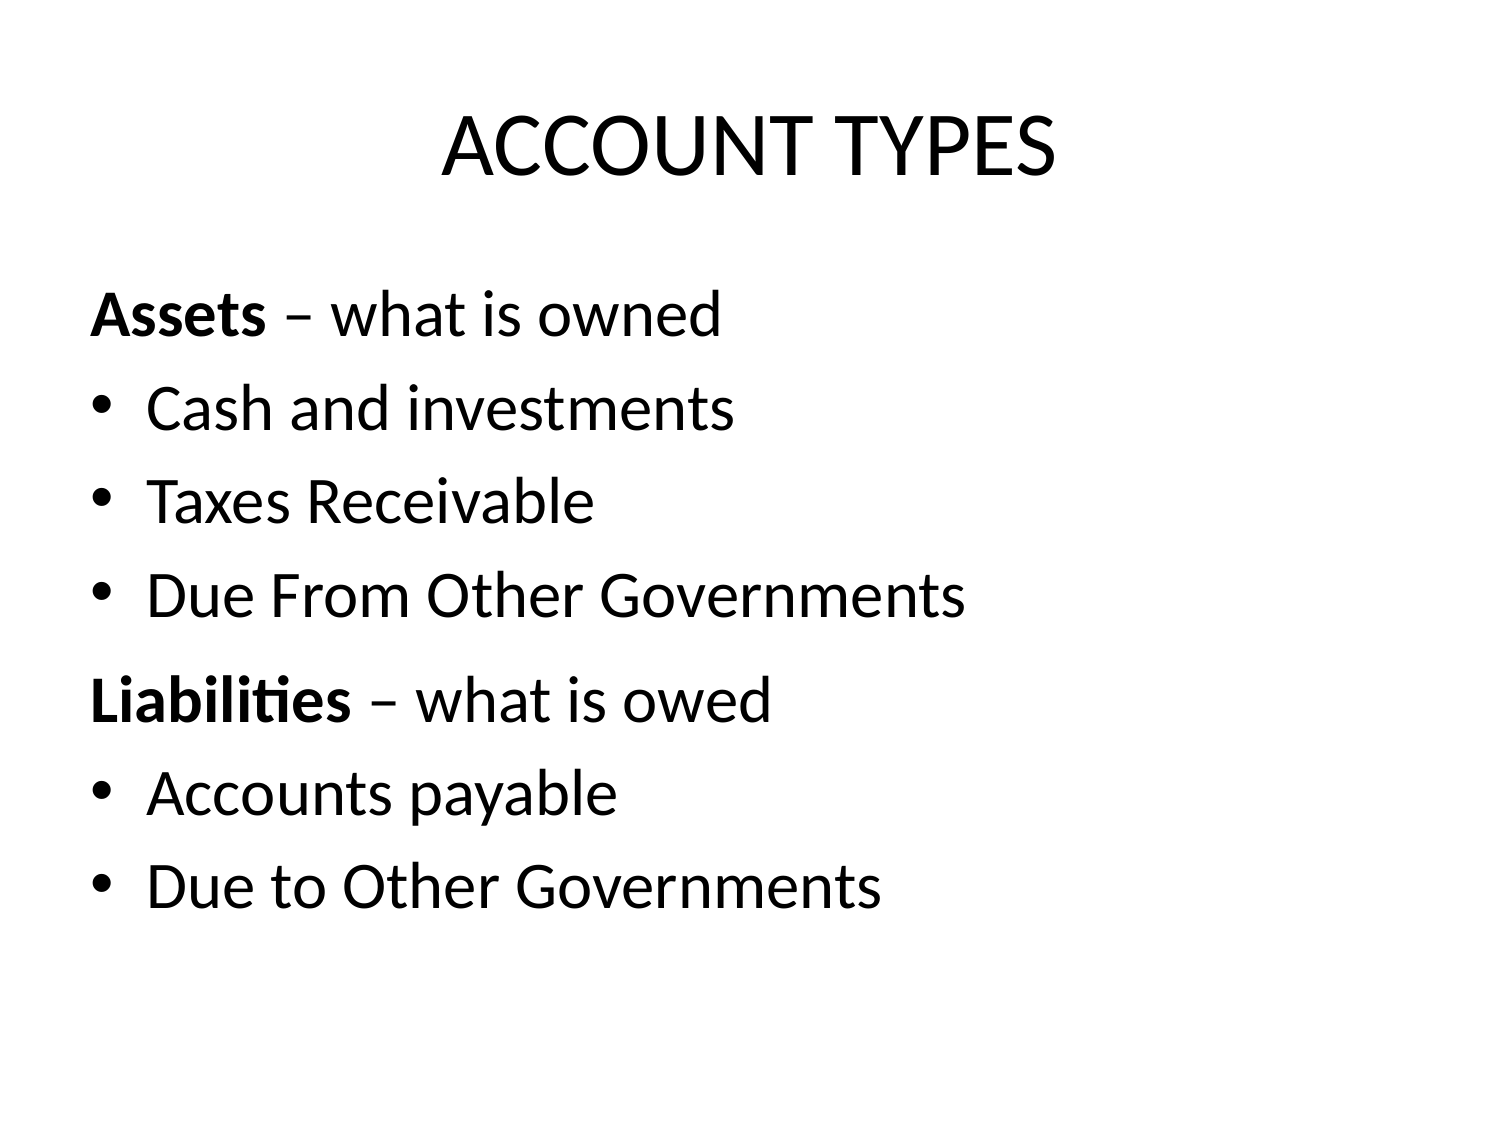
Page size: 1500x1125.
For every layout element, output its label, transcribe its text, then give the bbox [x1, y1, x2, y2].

list Assets – what is owned Cash and investments Taxes Receivable Due From Other Governments Liabilities – what is owed Accounts payable Due to Other Governments [75, 262, 1425, 975]
title ACCOUNT TYPES [75, 45, 1425, 233]
